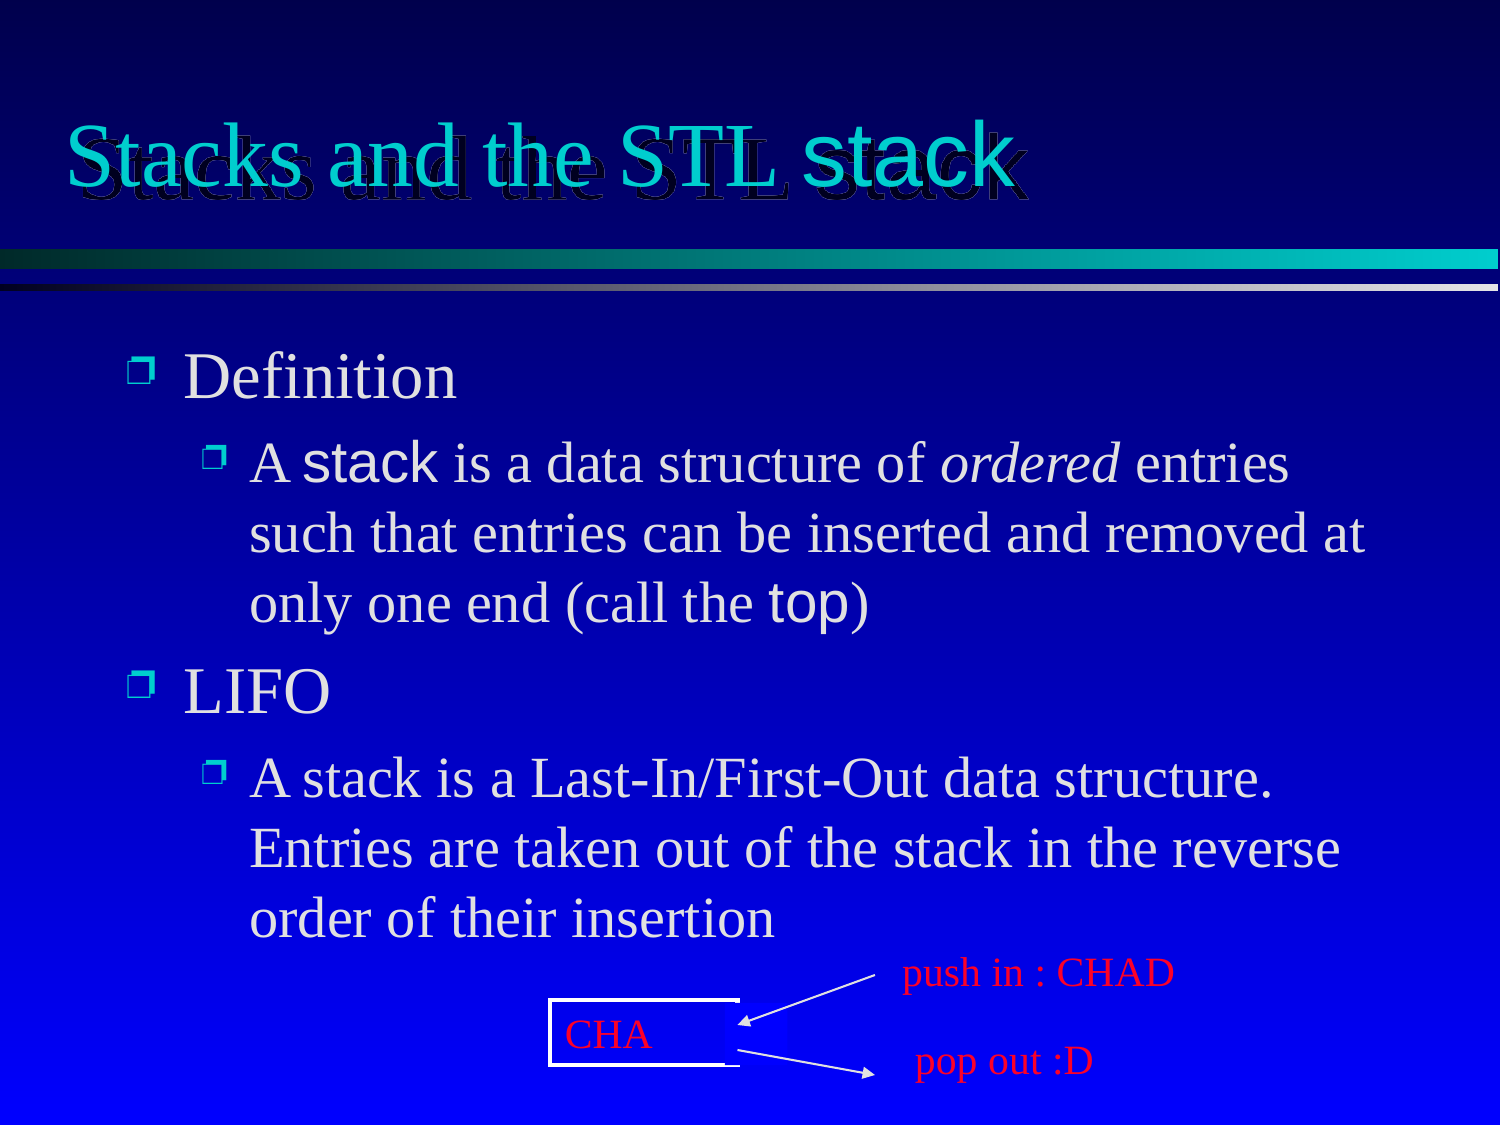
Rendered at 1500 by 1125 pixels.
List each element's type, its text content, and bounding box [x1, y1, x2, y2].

list Definition A stack is a data structure of ordered entries such that entries can be inserted and removed at only one end (call the top) LIFO A stack is a Last-In/First-Out data structure. Entries are taken out of the stack in the reverse order of their insertion [111, 324, 1388, 1001]
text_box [549, 937, 1263, 1091]
title Stacks and the STL stack [49, 55, 1326, 245]
